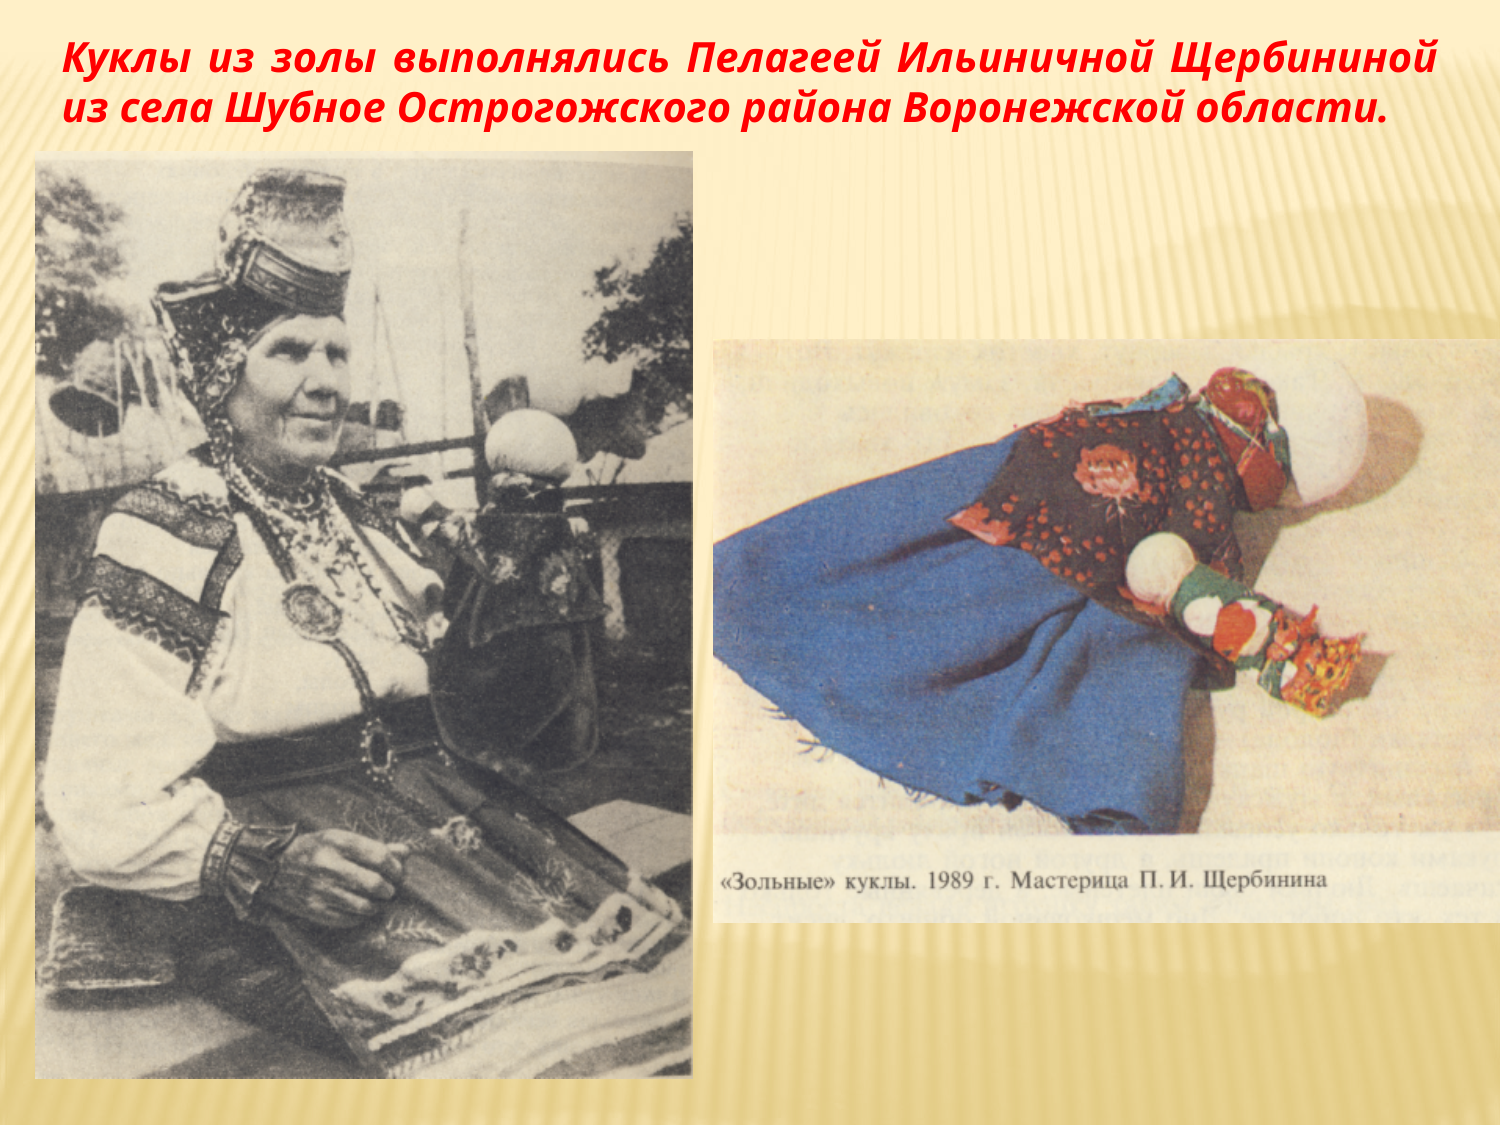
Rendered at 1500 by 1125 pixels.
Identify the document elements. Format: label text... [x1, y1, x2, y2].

picture [34, 151, 693, 1079]
text_box Куклы из золы выполнялись Пелагеей Ильиничной Щербининой из села Шубное Острогожского района Воронежской области. [46, 23, 1454, 139]
picture [713, 339, 1500, 923]
